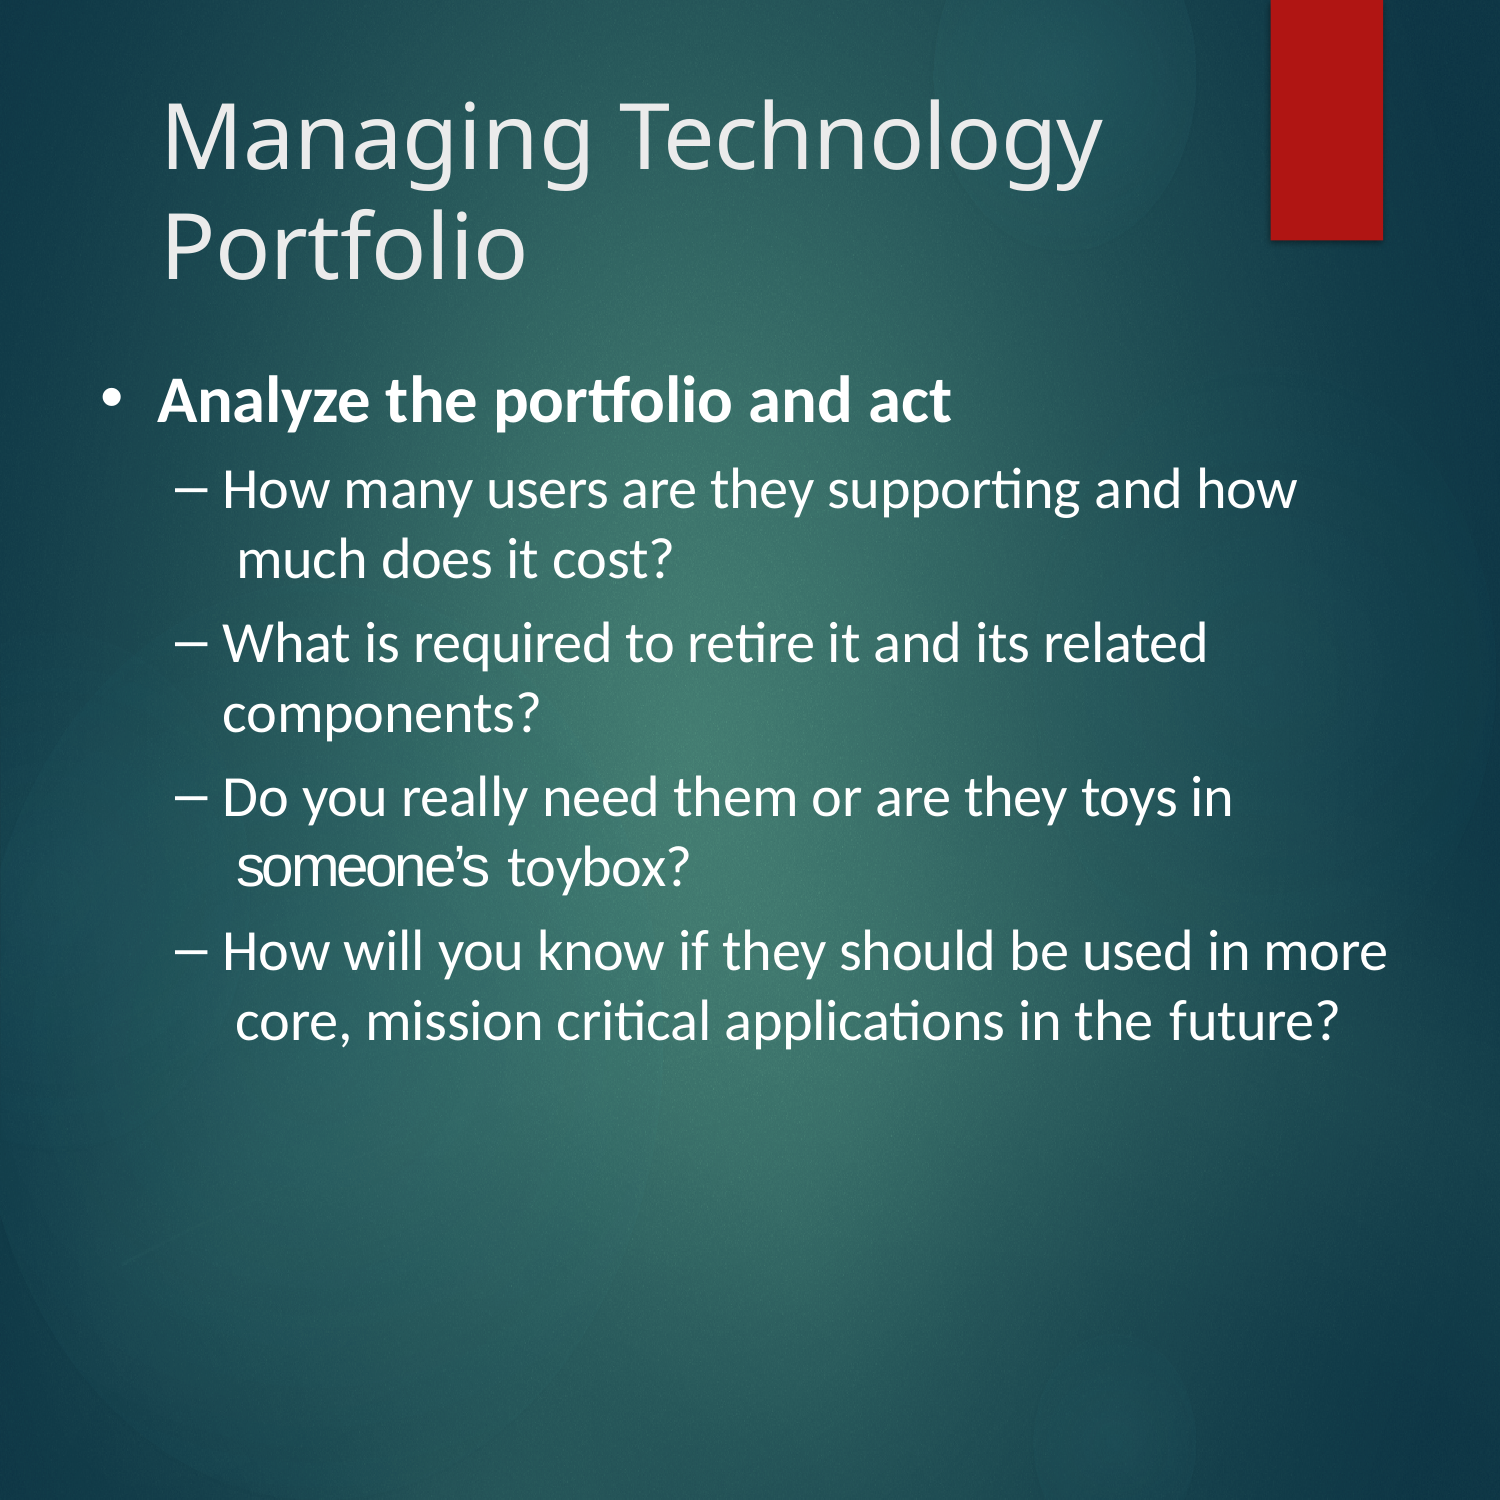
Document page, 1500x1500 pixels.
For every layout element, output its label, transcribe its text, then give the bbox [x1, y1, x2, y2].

text_box Analyze the portfolio and act How many users are they supporting and how much does it cost? What is required to retire it and its related components? Do you really need them or are they toys in someone’s toybox? How will you know if they should be used in more core, mission critical applications in the future? [98, 337, 1402, 1053]
title Managing Technology Portfolio [158, 75, 1343, 329]
